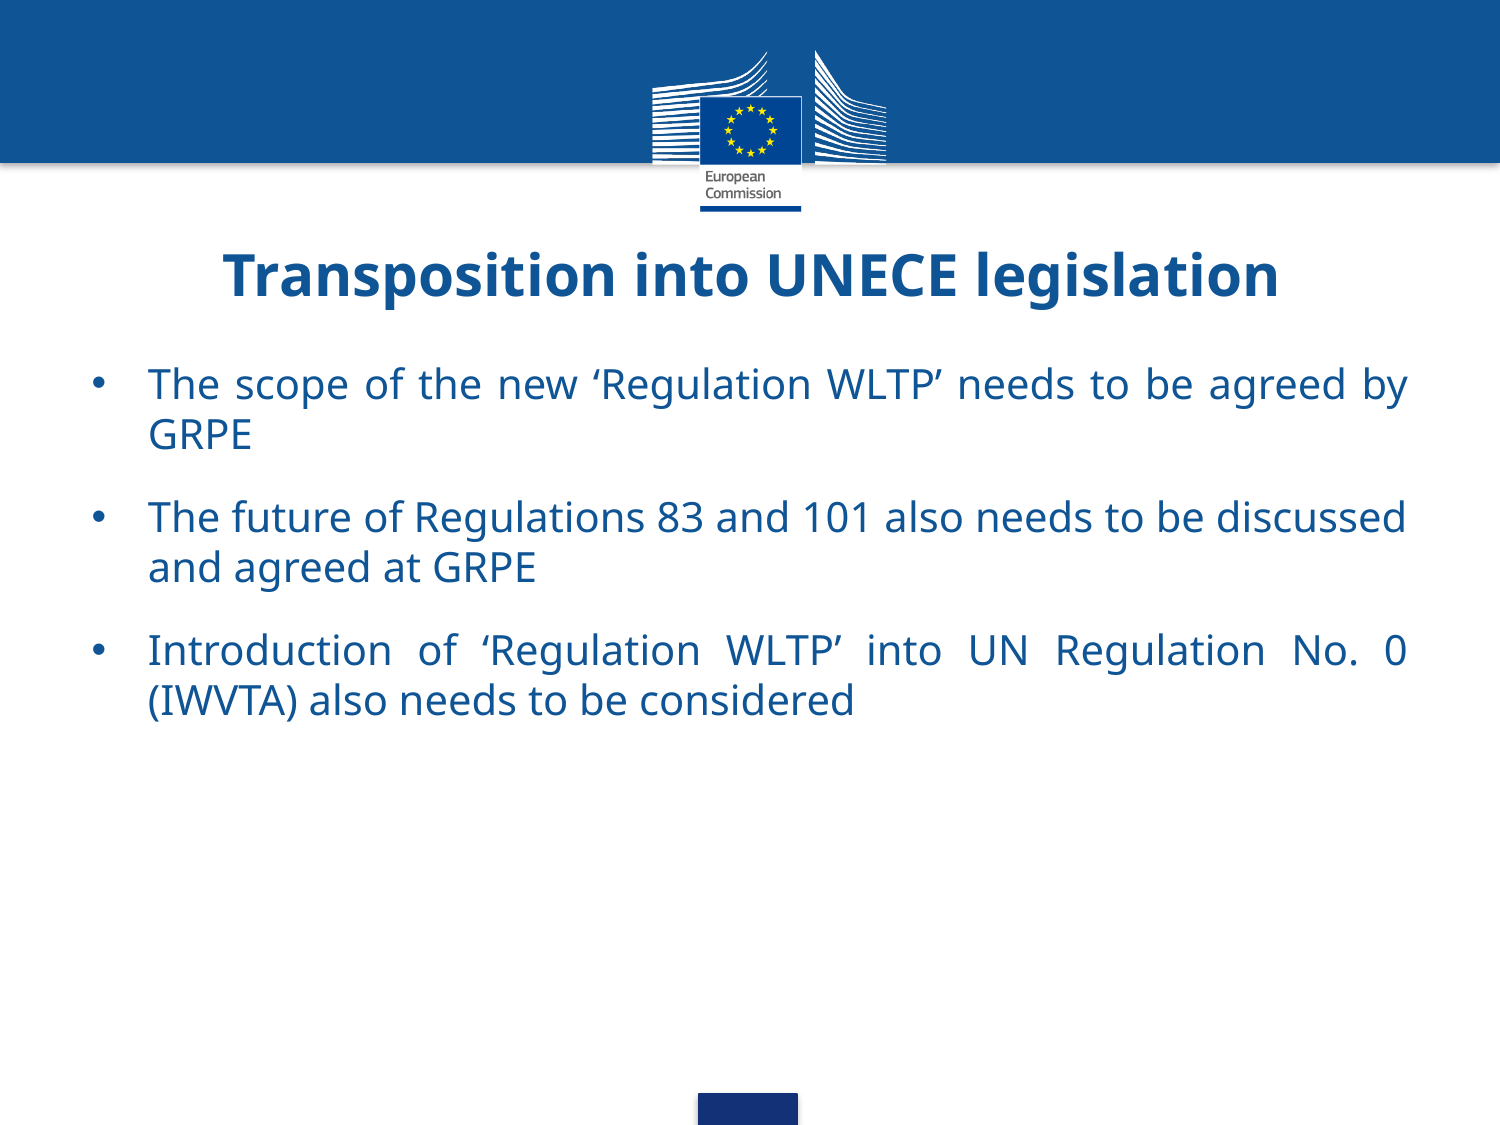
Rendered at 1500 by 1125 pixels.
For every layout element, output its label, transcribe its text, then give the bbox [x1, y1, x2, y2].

list The scope of the new ‘Regulation WLTP’ needs to be agreed by GRPE The future of Regulations 83 and 101 also needs to be discussed and agreed at GRPE Introduction of ‘Regulation WLTP’ into UN Regulation No. 0 (IWVTA) also needs to be considered [76, 349, 1424, 941]
title Transposition into UNECE legislation [76, 219, 1427, 327]
